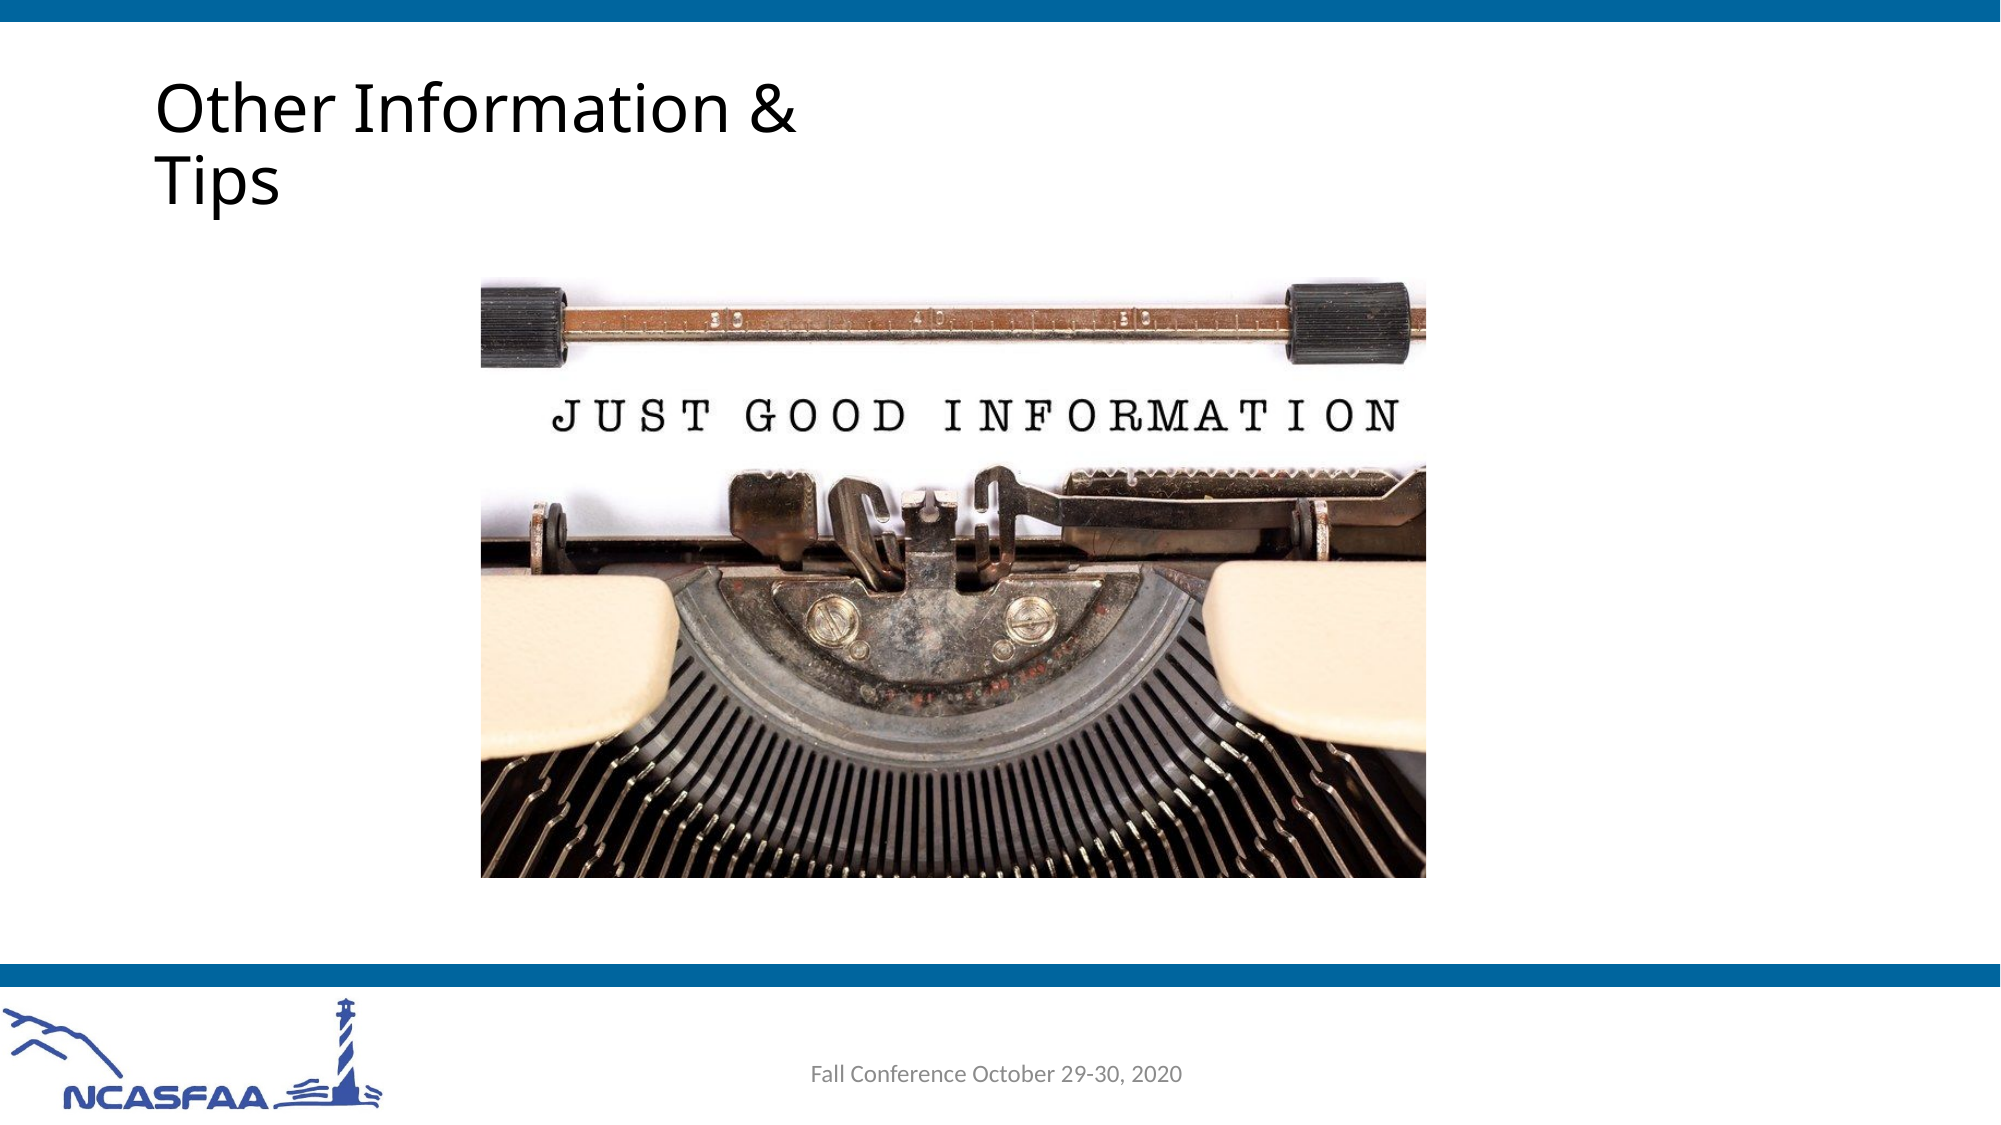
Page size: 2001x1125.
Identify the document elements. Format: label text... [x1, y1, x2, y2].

picture [0, 996, 384, 1115]
title Other Information & Tips [139, 0, 899, 227]
footer Fall Conference October 29-30, 2020 [662, 1042, 1338, 1103]
picture [480, 277, 1427, 878]
